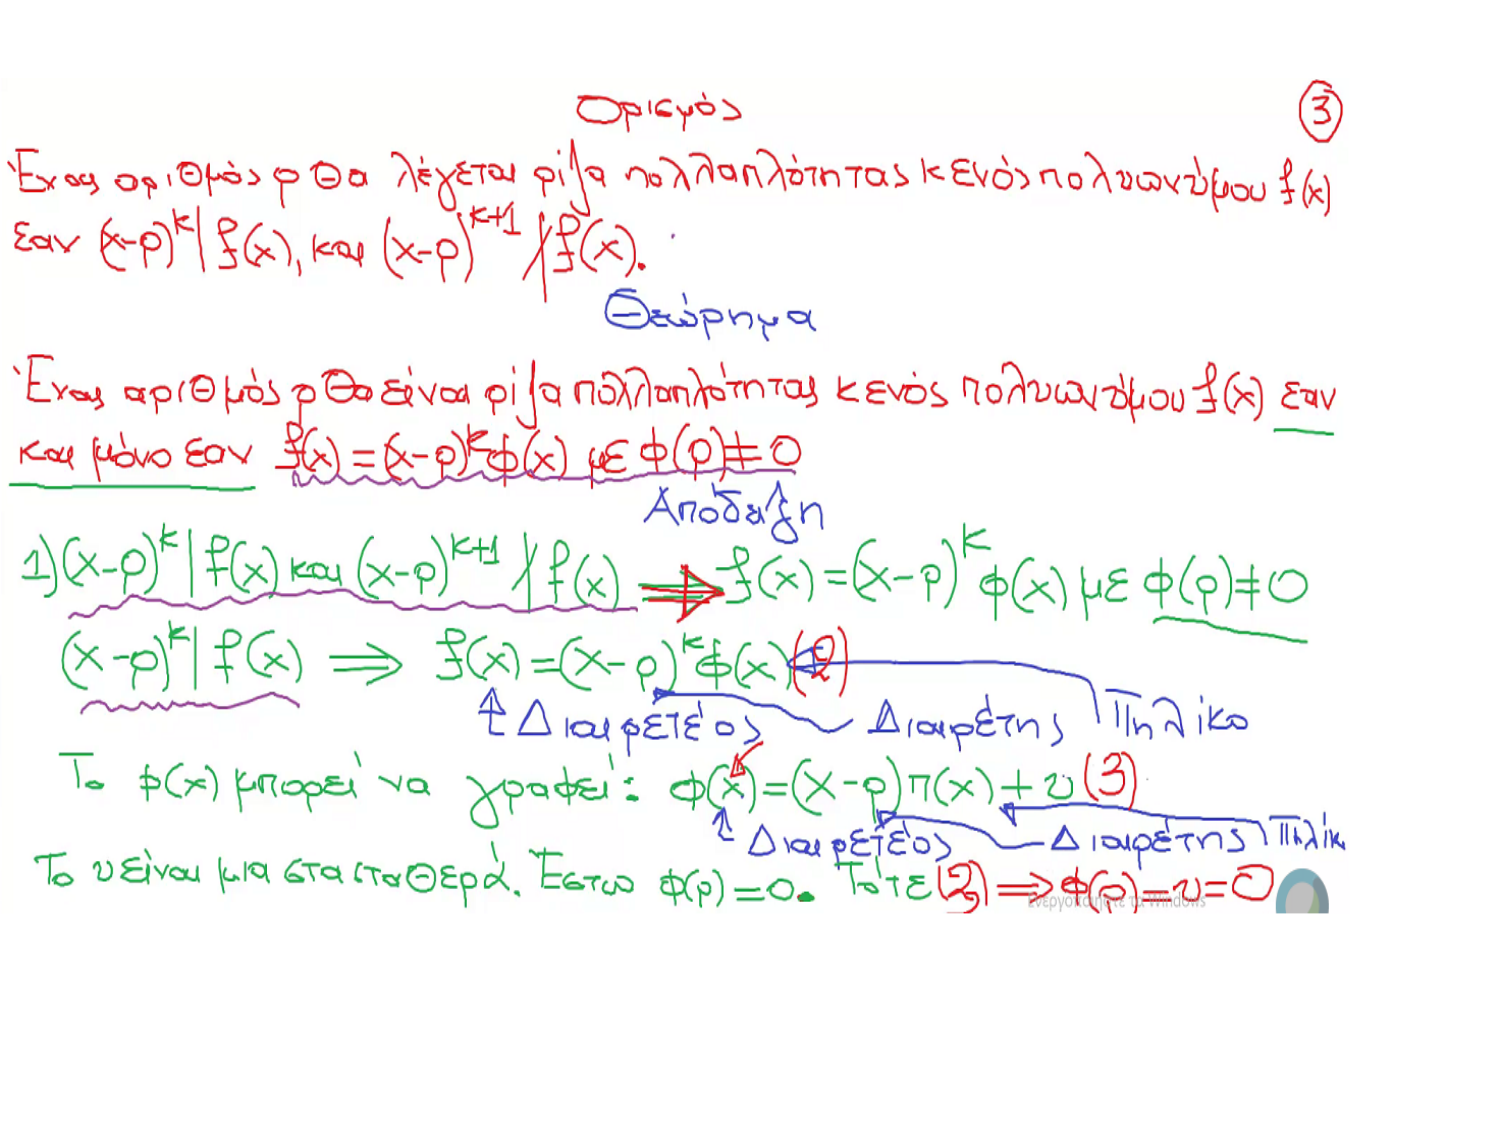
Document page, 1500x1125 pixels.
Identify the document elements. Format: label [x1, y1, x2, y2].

picture [0, 77, 1500, 1083]
